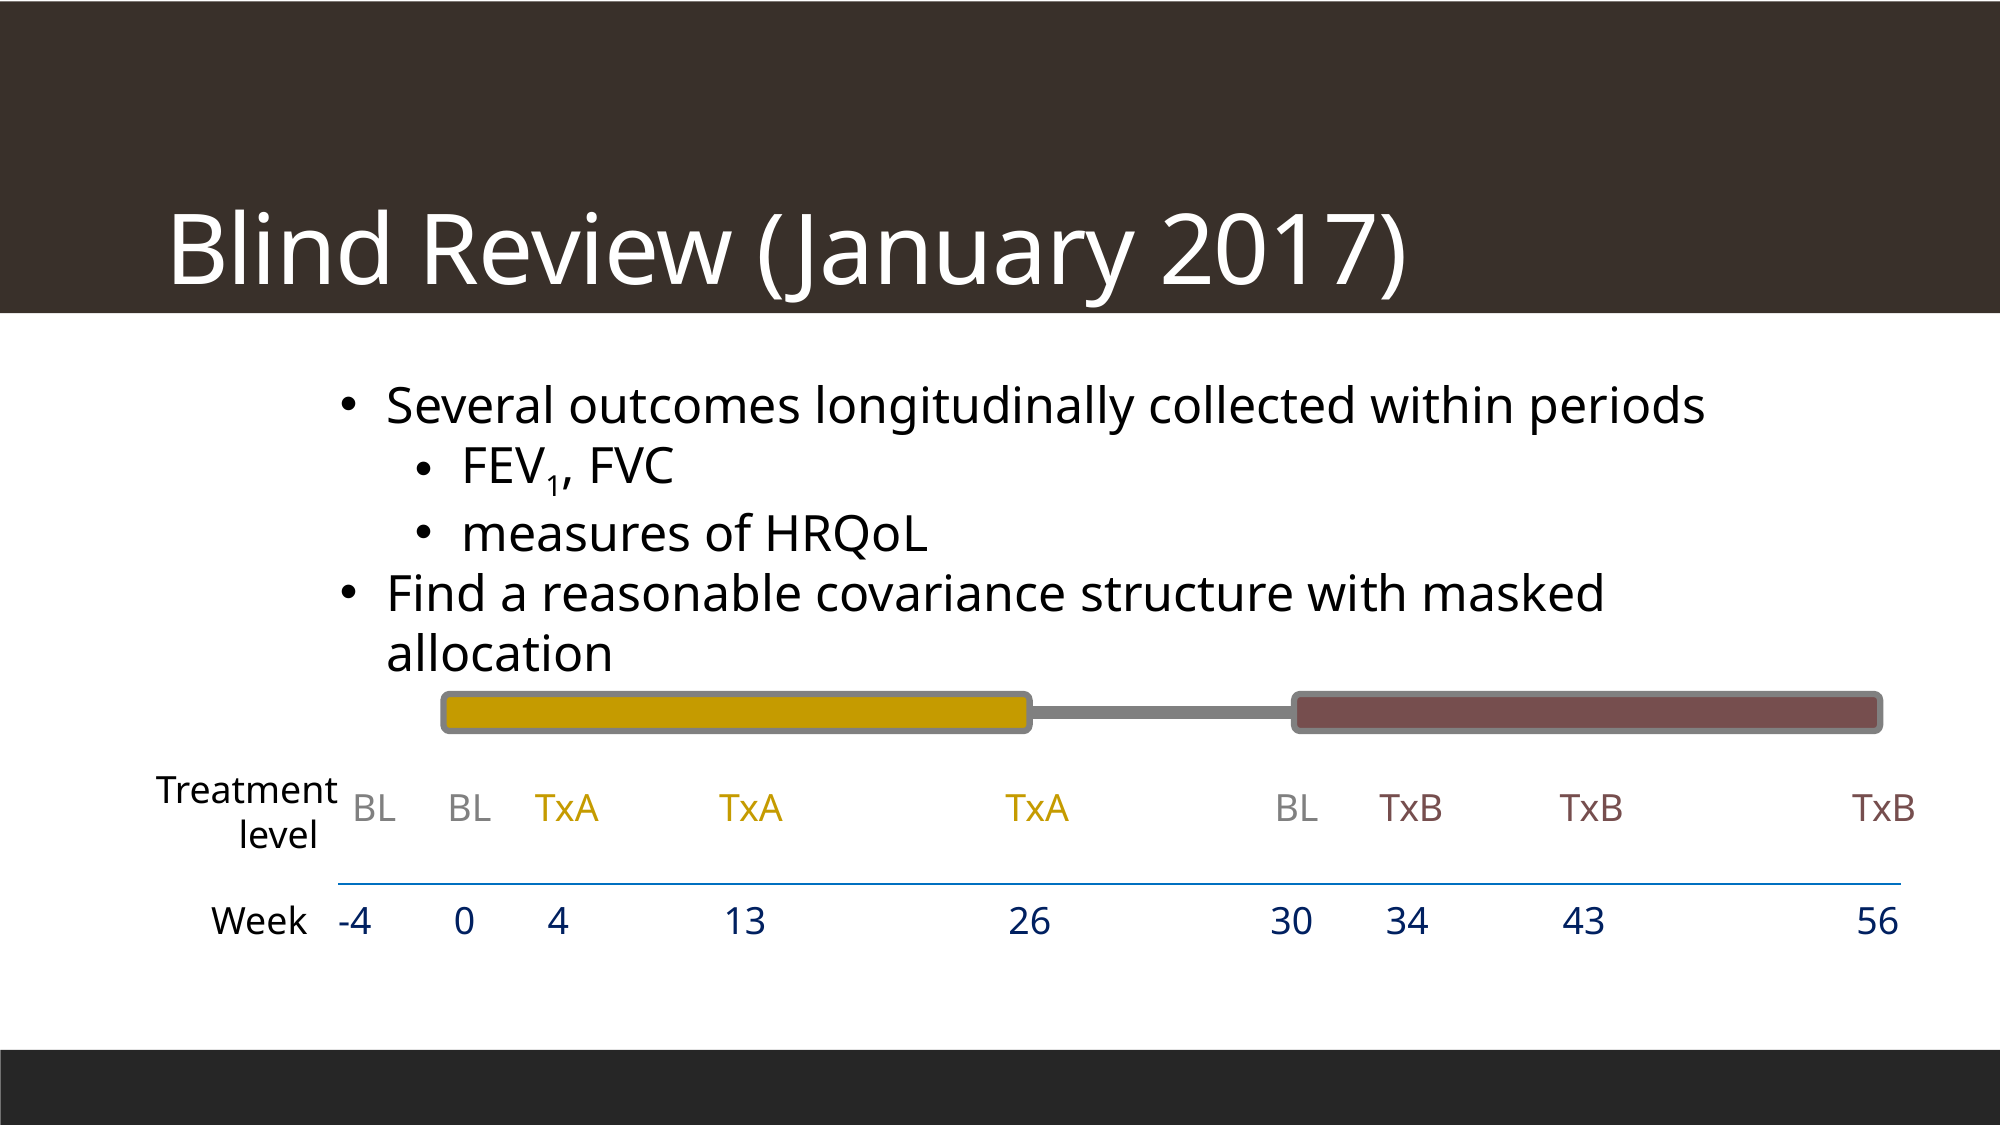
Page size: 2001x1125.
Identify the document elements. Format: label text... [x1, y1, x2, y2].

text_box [199, 883, 1920, 951]
text_box Blind Review (January 2017) [0, 1, 2000, 314]
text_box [442, 693, 1881, 732]
text_box Several outcomes longitudinally collected within periods FEV1, FVC measures of HRQoL Find a reasonable covariance structure with masked allocation [324, 366, 1827, 690]
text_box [150, 758, 1929, 866]
